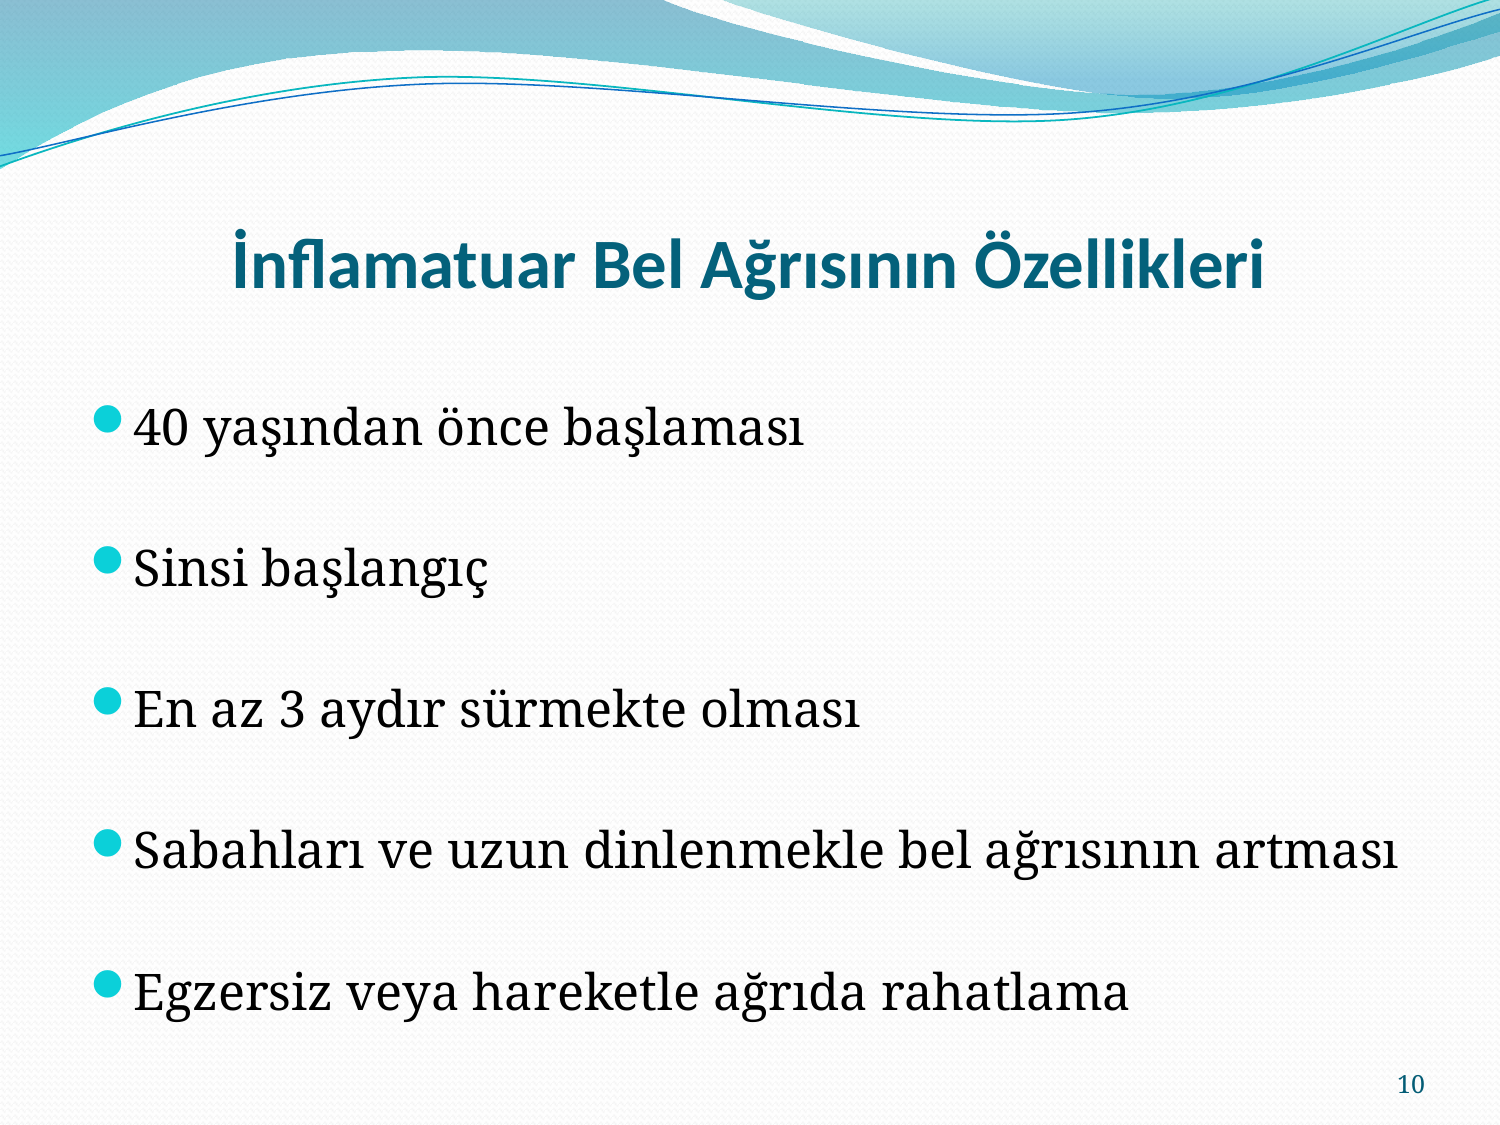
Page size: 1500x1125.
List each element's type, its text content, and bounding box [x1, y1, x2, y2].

list 40 yaşından önce başlaması Sinsi başlangıç En az 3 aydır sürmekte olması Sabahları ve uzun dinlenmekle bel ağrısının artması Egzersiz veya hareketle ağrıda rahatlama [75, 317, 1425, 1038]
title İnflamatuar Bel Ağrısının Özellikleri [75, 115, 1425, 303]
slide_number 10 [1299, 1042, 1425, 1103]
